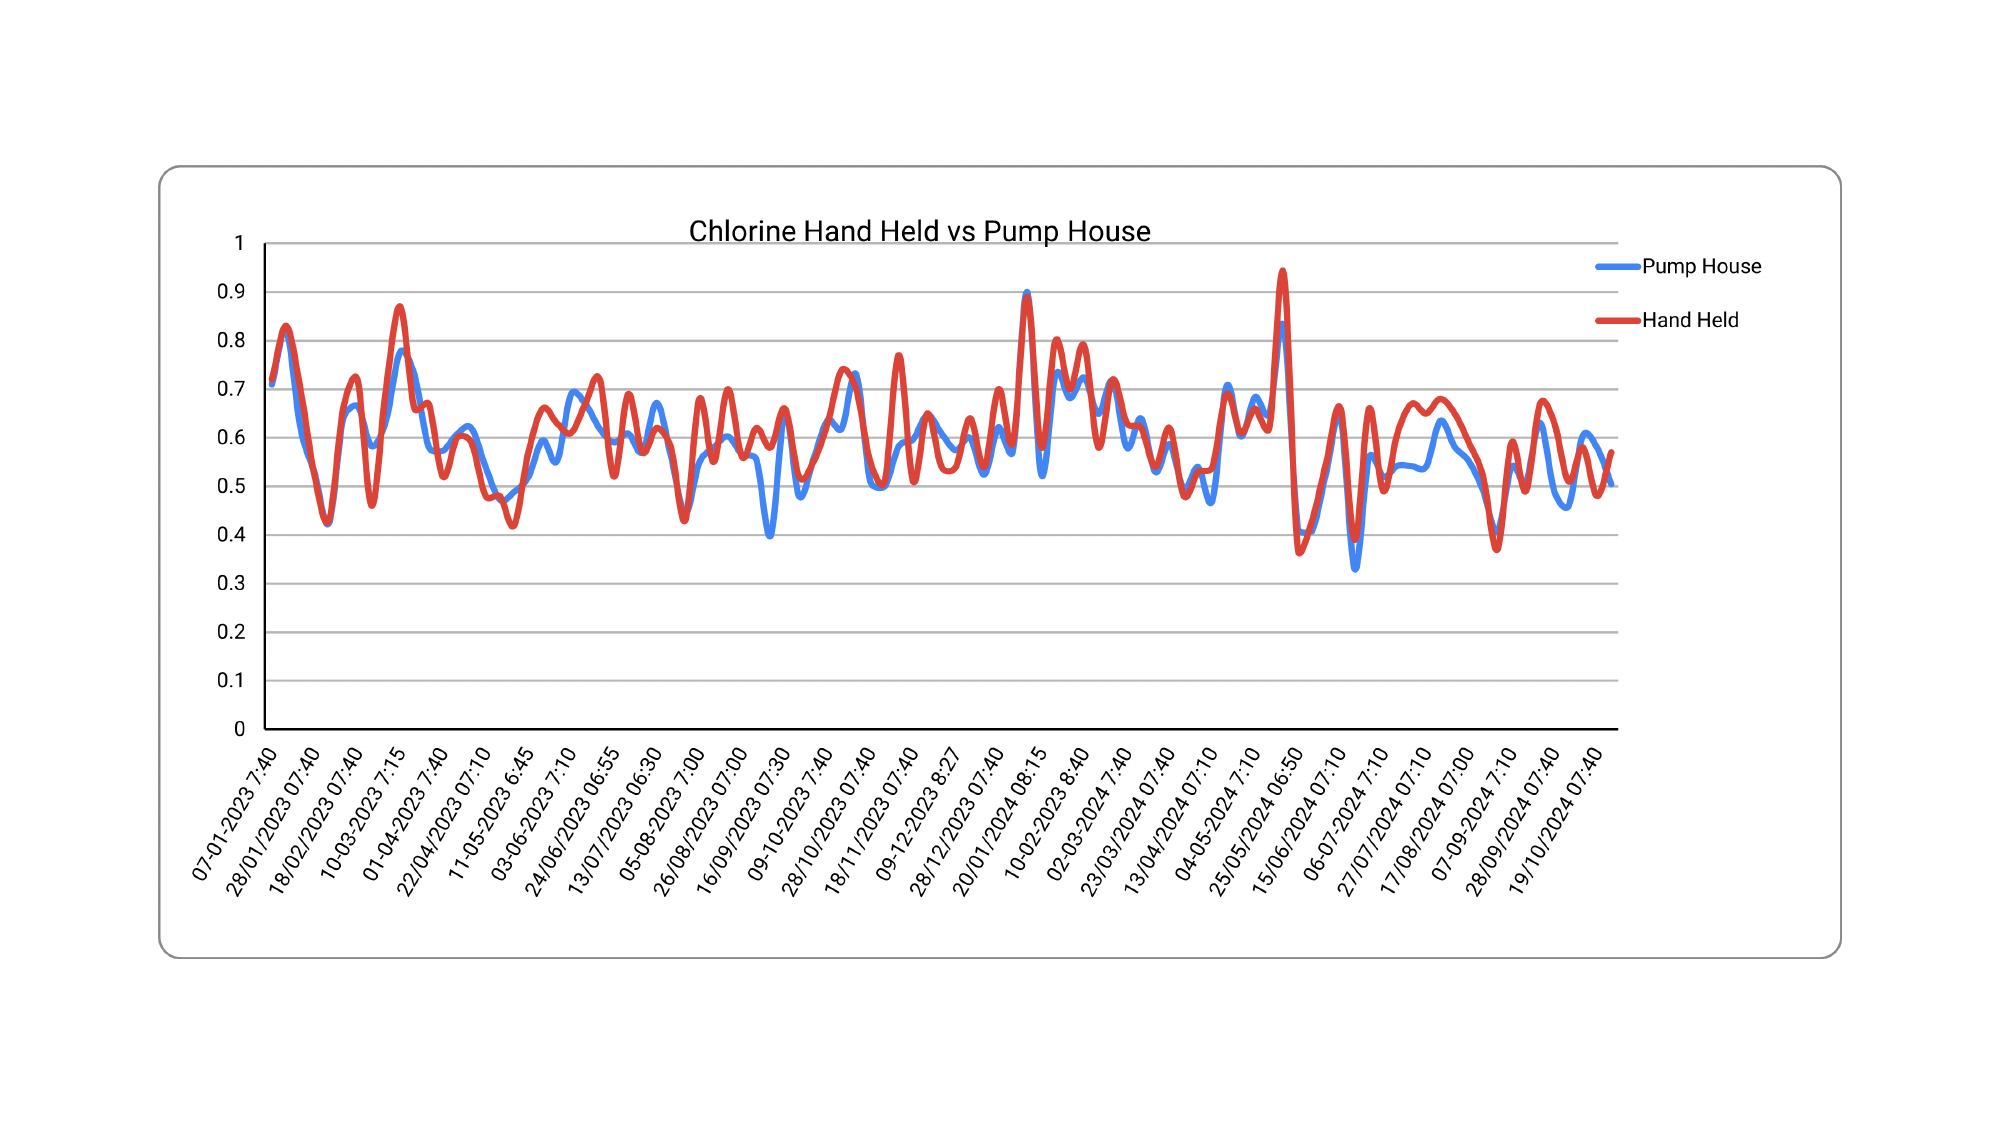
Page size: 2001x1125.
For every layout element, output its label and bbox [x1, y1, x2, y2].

picture [157, 165, 1843, 960]
